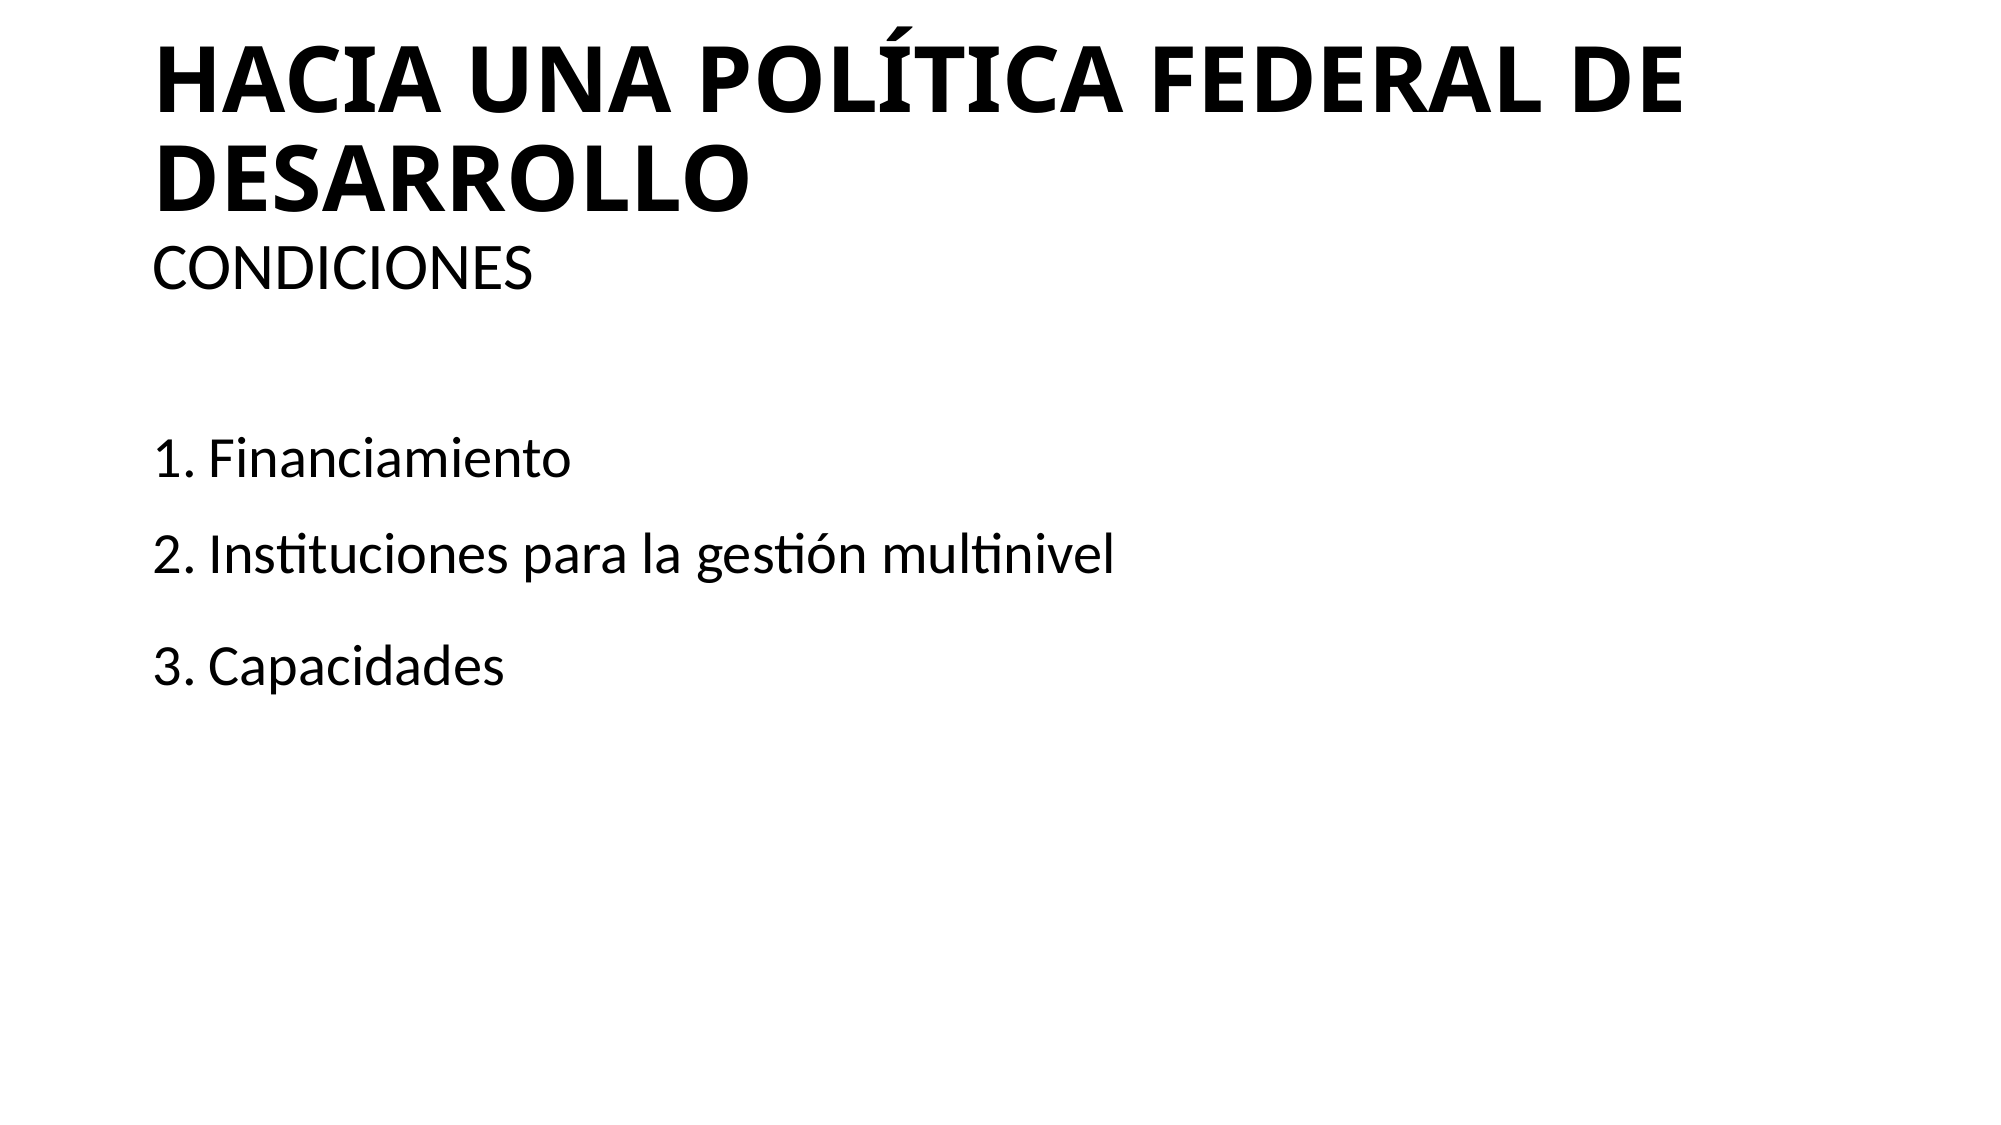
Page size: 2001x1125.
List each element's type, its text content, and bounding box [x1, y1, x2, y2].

title Hacia una política federal de desarrollo Condiciones [137, 59, 1863, 278]
list Financiamiento Instituciones para la gestión multinivel Capacidades [137, 299, 1863, 1014]
